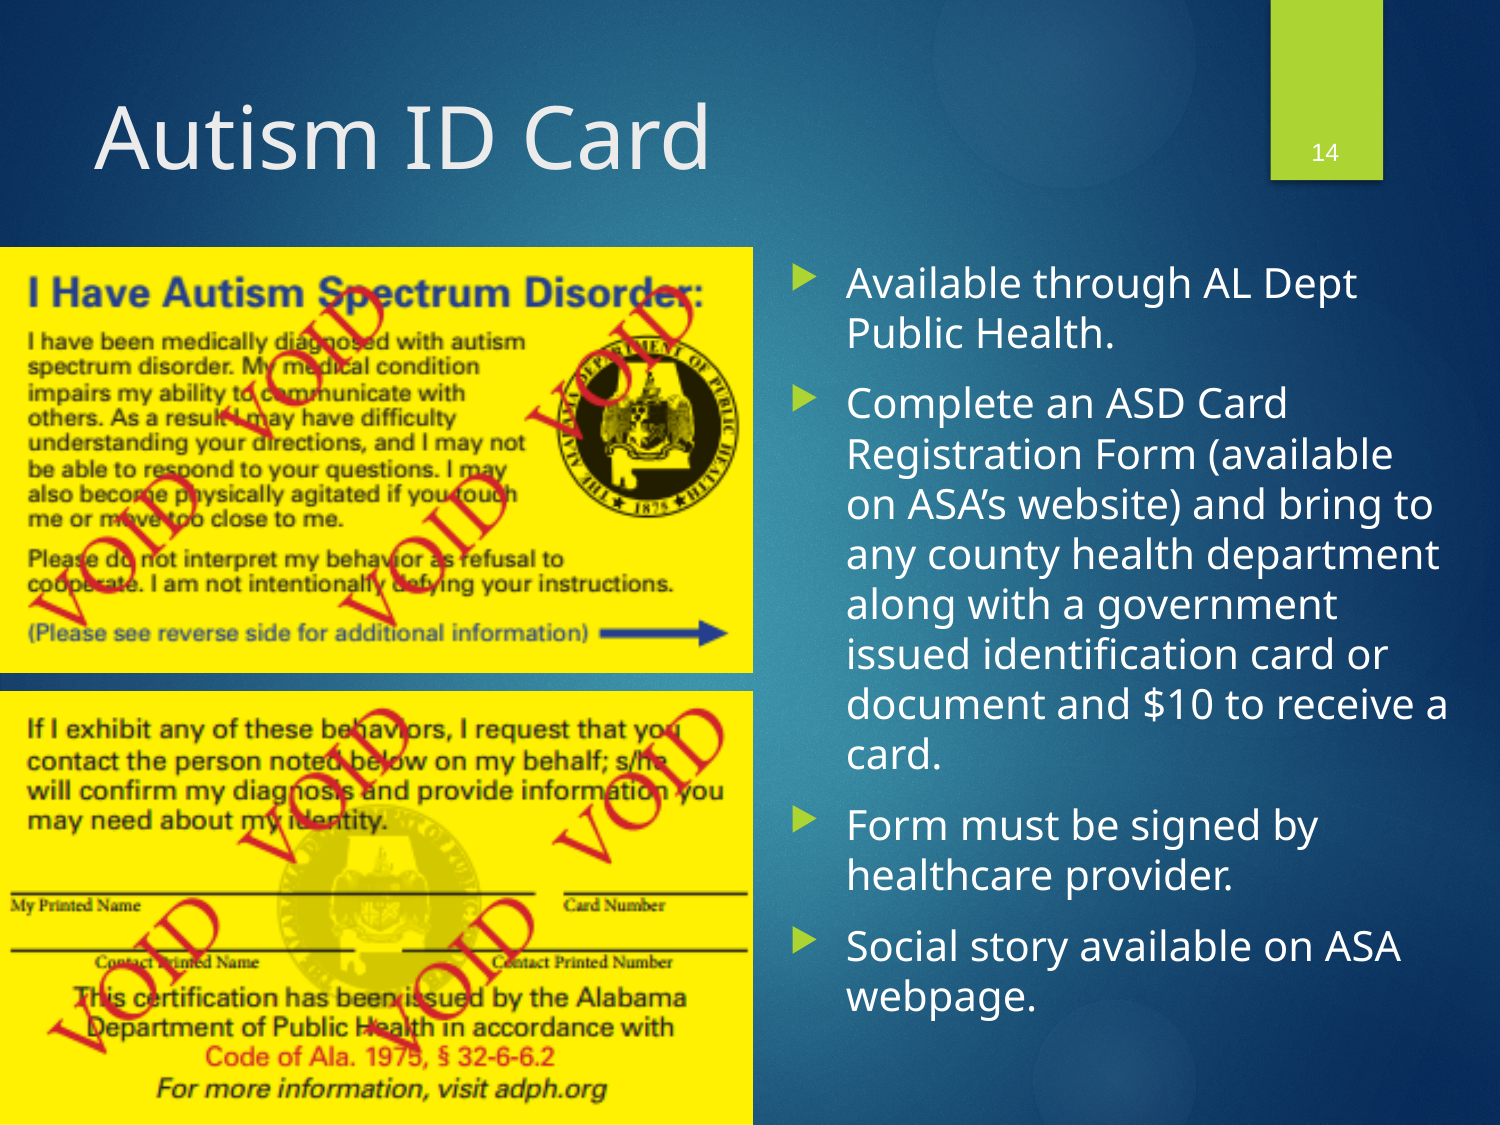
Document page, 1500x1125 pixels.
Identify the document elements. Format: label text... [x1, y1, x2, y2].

list Available through AL Dept Public Health. Complete an ASD Card Registration Form (available on ASA’s website) and bring to any county health department along with a government issued identification card or document and $10 to receive a card. Form must be signed by healthcare provider. Social story available on ASA webpage. [774, 248, 1470, 1125]
picture [0, 247, 753, 673]
title Autism ID Card [79, 74, 1237, 304]
picture [0, 690, 753, 1125]
slide_number 14 [1273, 48, 1378, 175]
